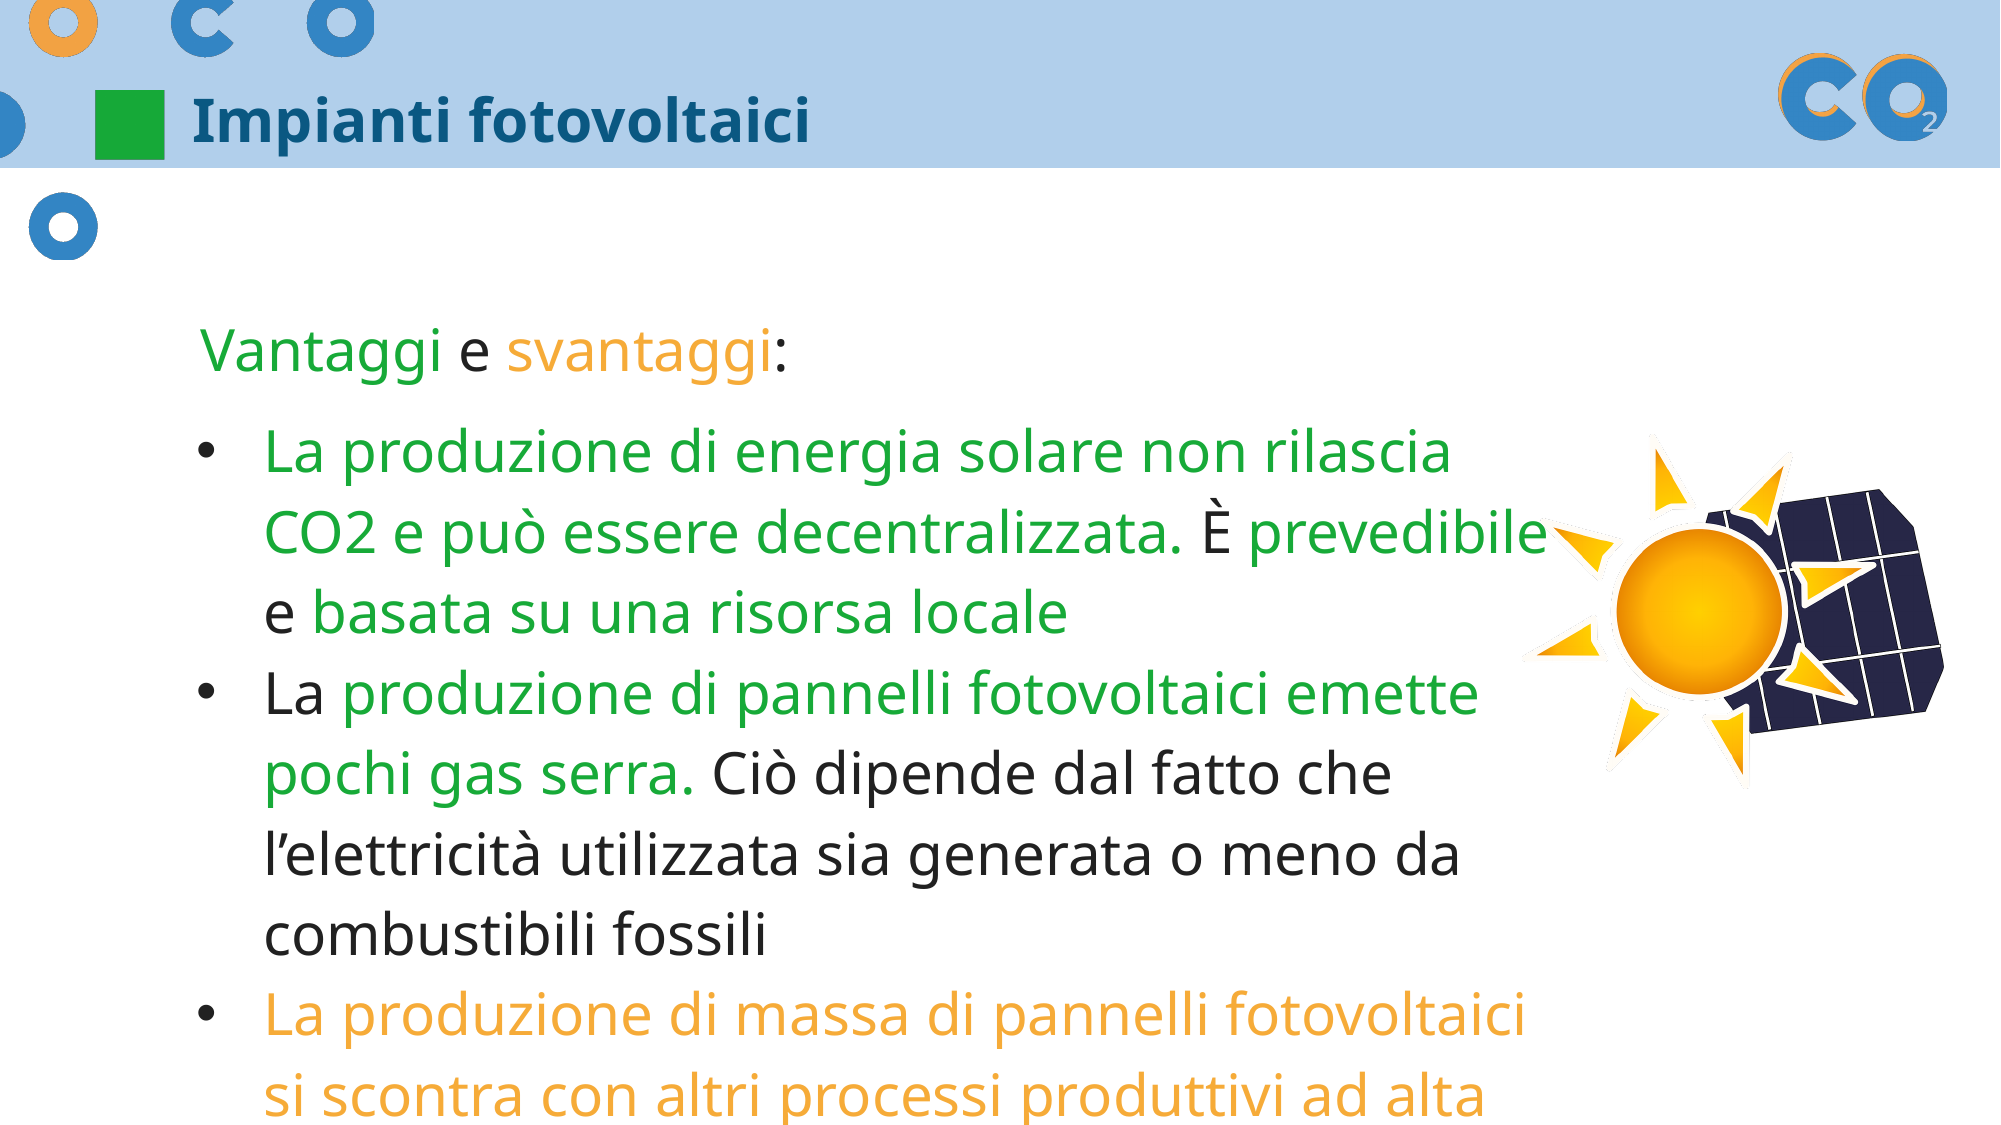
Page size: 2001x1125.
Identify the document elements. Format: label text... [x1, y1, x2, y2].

picture [1521, 434, 1944, 789]
picture [0, 0, 374, 260]
picture [1778, 53, 1947, 141]
list Vantaggi e svantaggi: La produzione di energia solare non rilascia CO2 e può essere decentralizzata. È prevedibile e basata su una risorsa locale La produzione di pannelli fotovoltaici emette pochi gas serra. Ciò dipende dal fatto che l’elettricità utilizzata sia generata o meno da combustibili fossili La produzione di massa di pannelli fotovoltaici si scontra con altri processi produttivi ad alta intensità di metalli e richiede l’emergere di una catena di riciclo dedicata [173, 295, 1576, 929]
text_box Impianti fotovoltaici [177, 82, 1903, 301]
